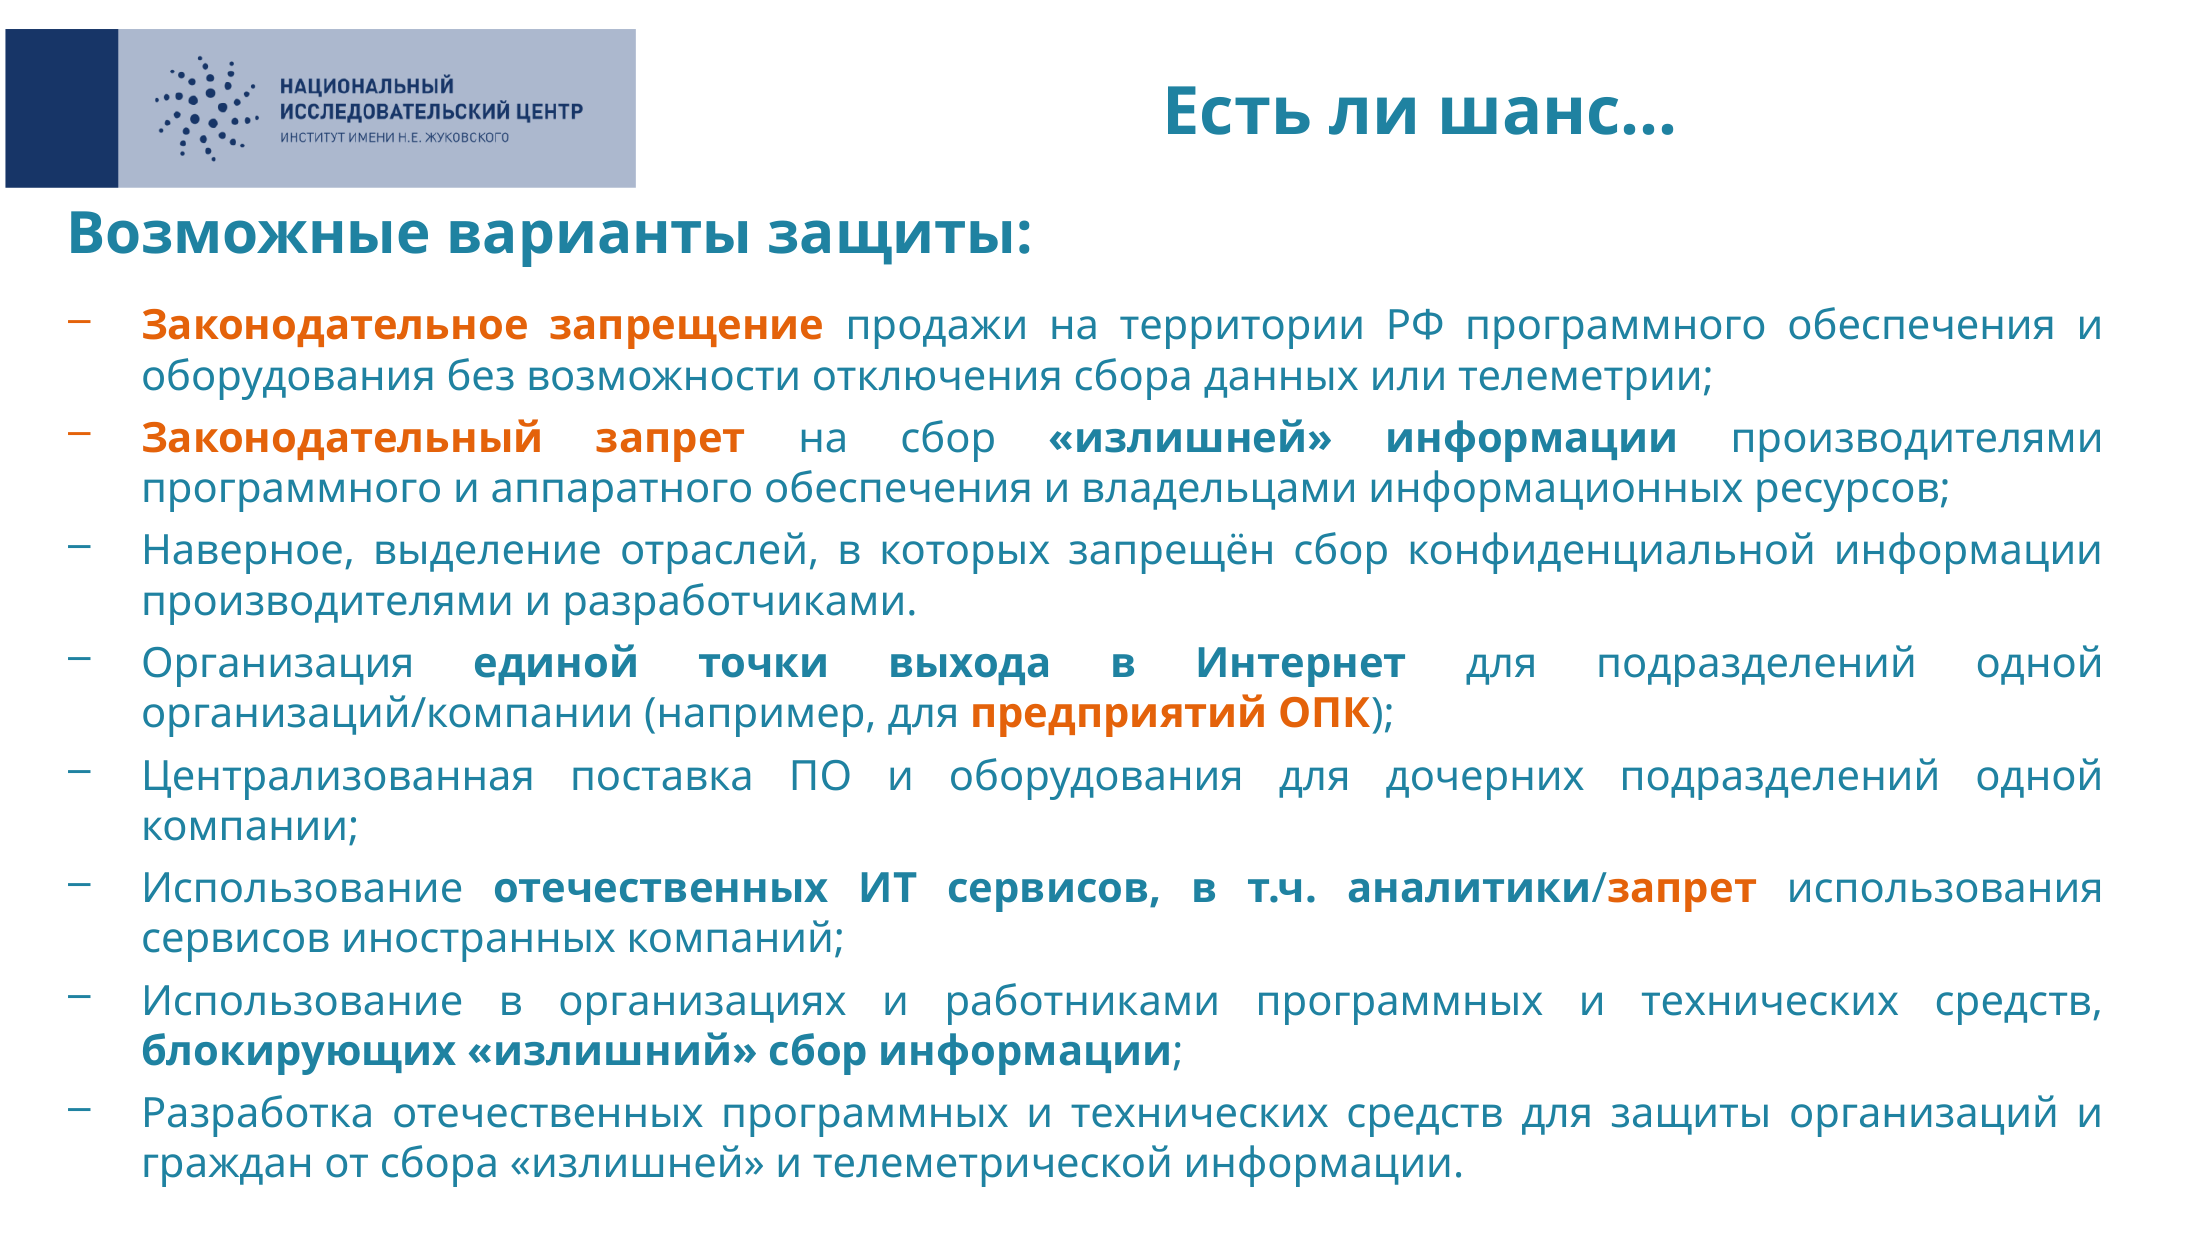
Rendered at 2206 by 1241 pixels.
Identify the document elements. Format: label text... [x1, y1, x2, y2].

text_box Возможные варианты защиты: Законодательное запрещение продажи на территории РФ программного обеспечения и оборудования без возможности отключения сбора данных или телеметрии; Законодательный запрет на сбор «излишней» информации производителями программного и аппаратного обеспечения и владельцами информационных ресурсов; Наверное, выделение отраслей, в которых запрещён сбор конфиденциальной информации производителями и разработчиками. Организация единой точки выхода в Интернет для подразделений одной организаций/компании (например, для предприятий ОПК); Централизованная поставка ПО и оборудования для дочерних подразделений одной компании; Использование отечественных ИТ сервисов, в т.ч. аналитики/запрет использования сервисов иностранных компаний; Использование в организациях и работниками программных и технических средств, блокирующих «излишний» сбор информации; Разработка отечественных программных и технических средств для защиты организаций и граждан от сбора «излишней» и телеметрической информации. [51, 187, 2119, 1194]
text_box Есть ли шанс… [641, 60, 2206, 156]
picture [4, 29, 636, 188]
